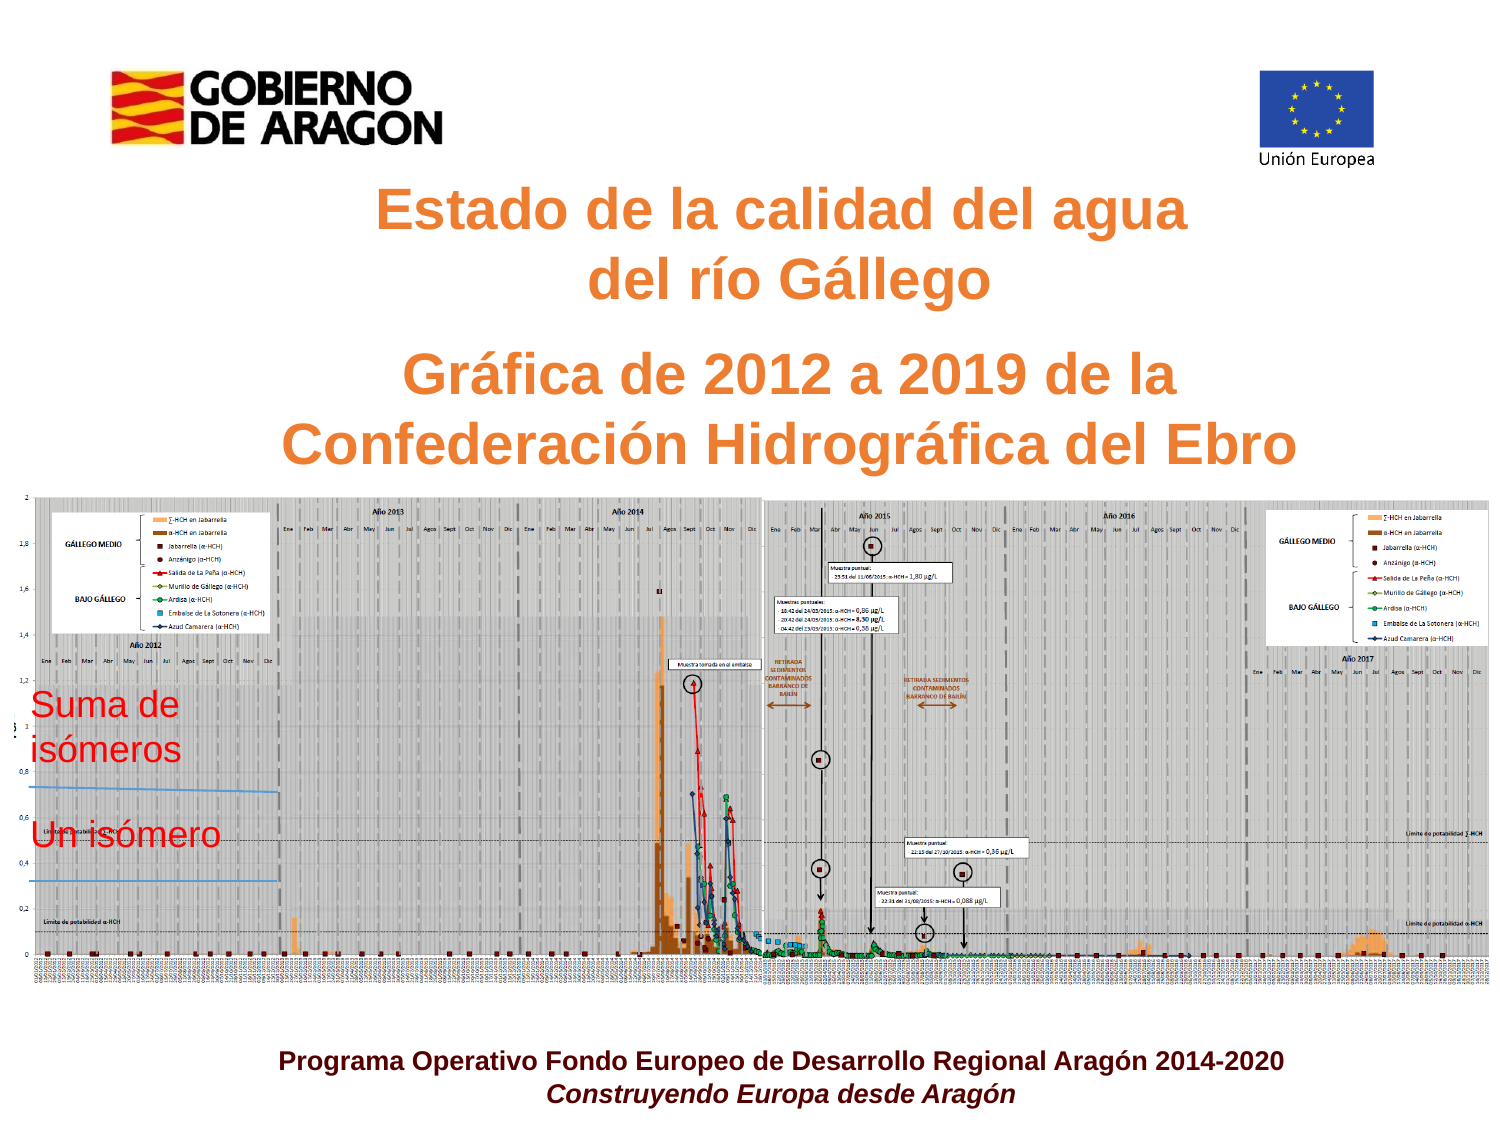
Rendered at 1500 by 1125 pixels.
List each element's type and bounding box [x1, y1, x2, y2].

picture [110, 68, 443, 118]
picture [1257, 68, 1376, 118]
text_box [0, 118, 1500, 1125]
